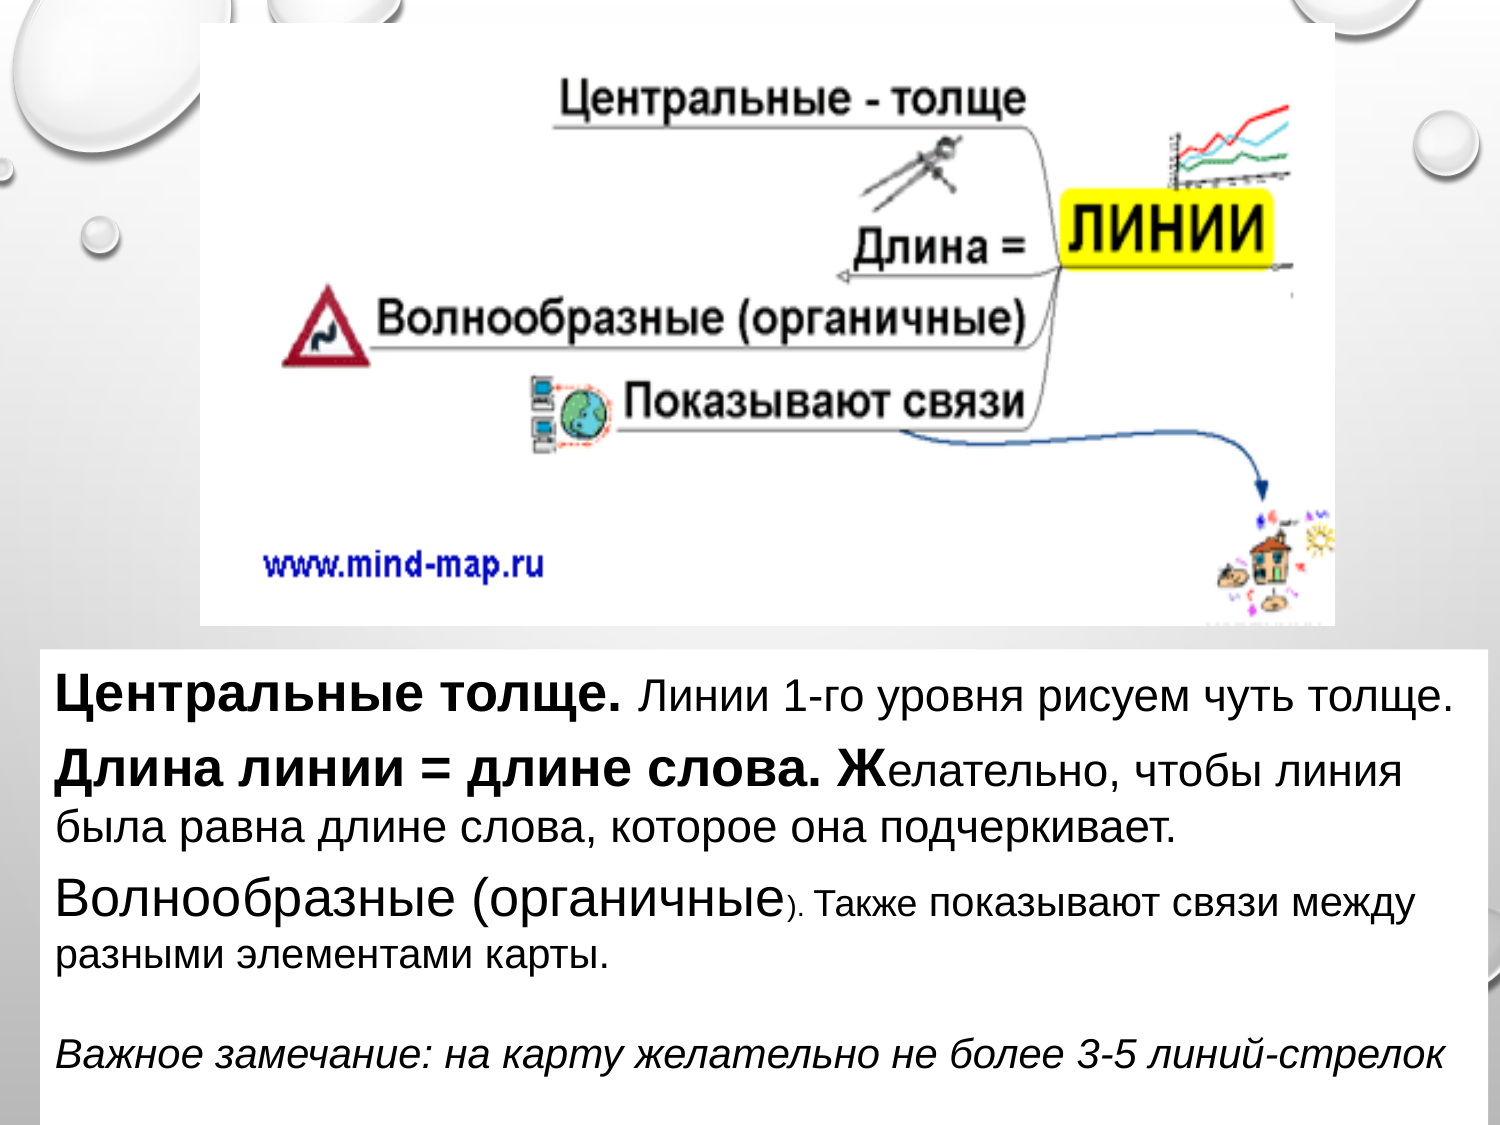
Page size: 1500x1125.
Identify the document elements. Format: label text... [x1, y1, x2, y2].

picture [0, 0, 1500, 1125]
text_box Центральные толще. Линии 1-го уровня рисуем чуть толще. Длина линии = длине слова. Желательно, чтобы линия была равна длине слова, которое она подчеркивает. Волнообразные (органичные). Также показывают связи между разными элементами карты. Важное замечание: на карту желательно не более 3-5 линий-стрелок [40, 649, 1489, 1125]
